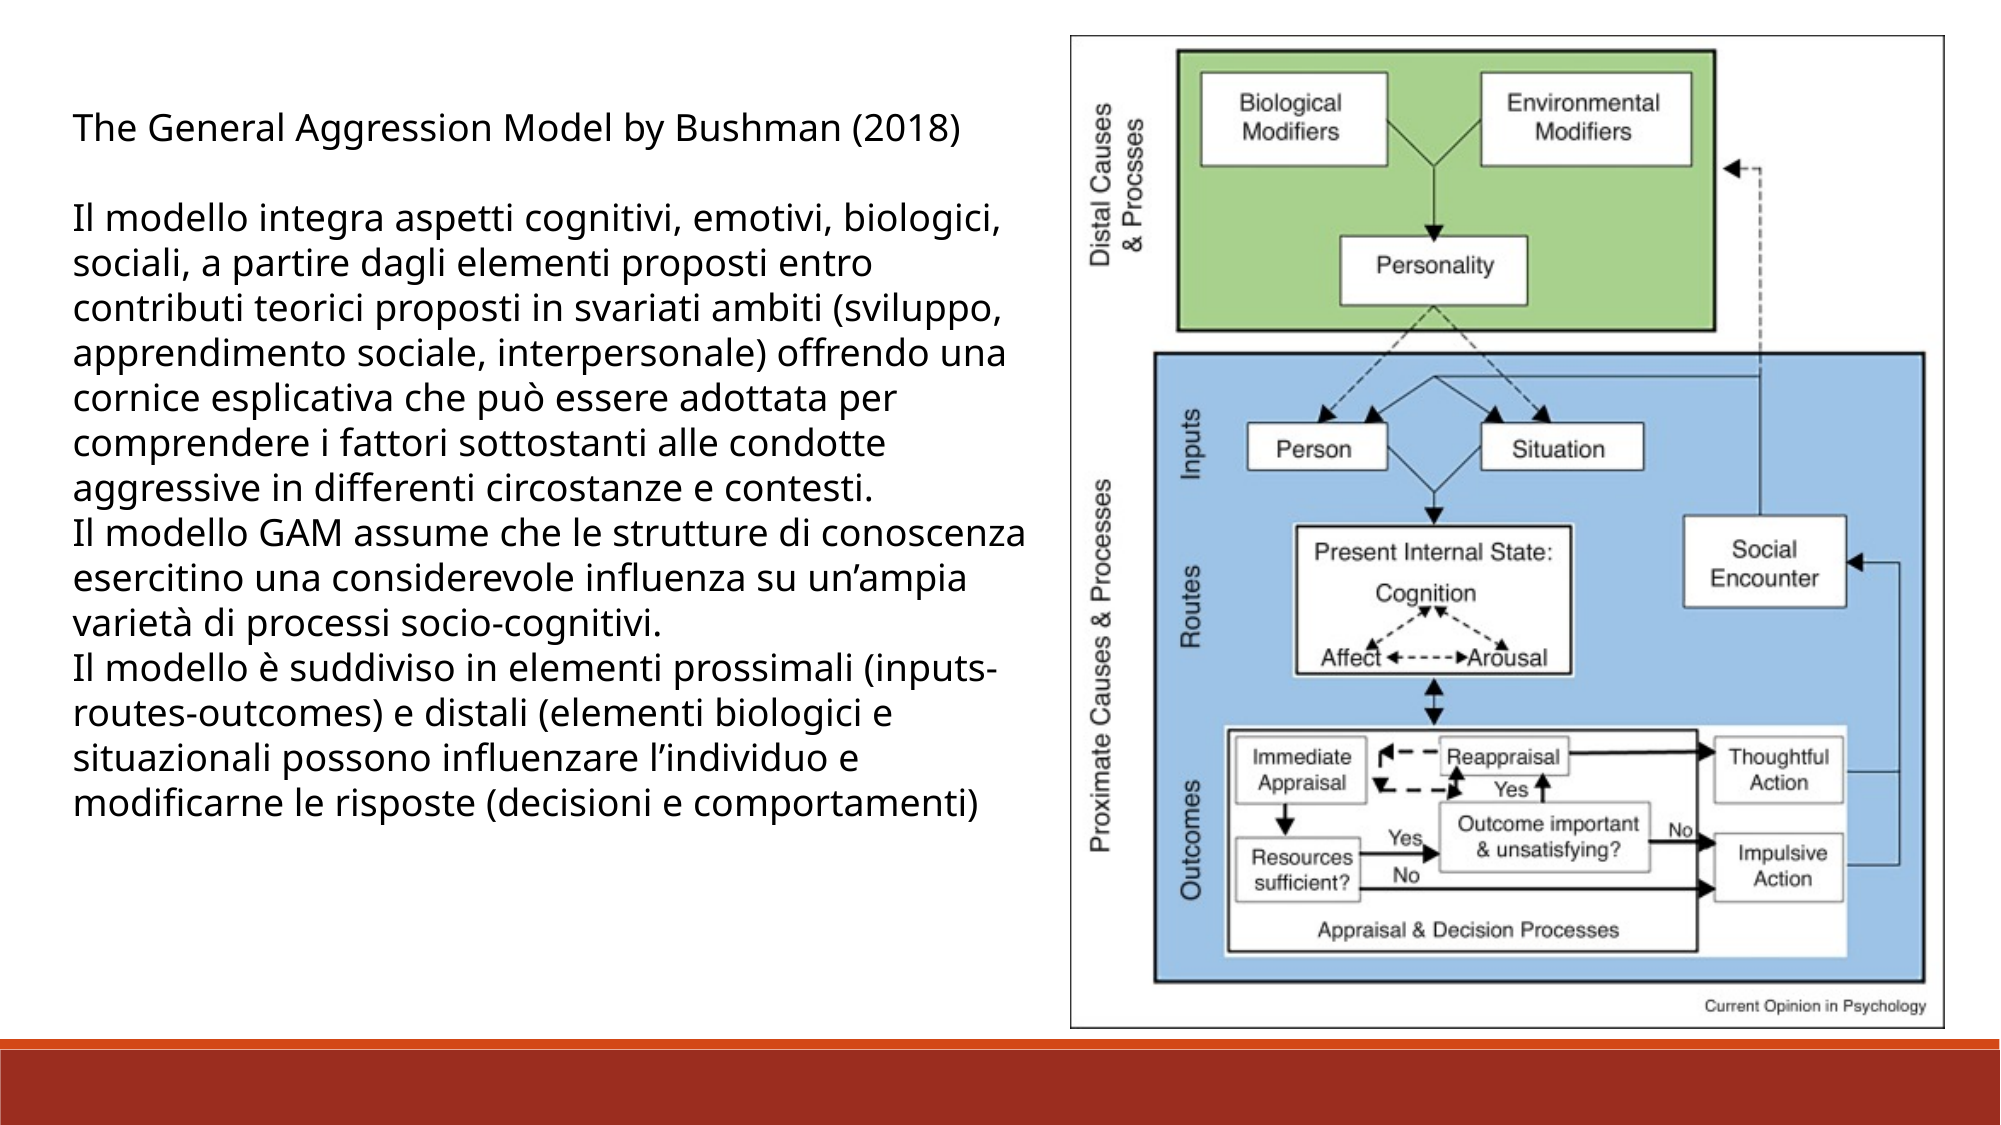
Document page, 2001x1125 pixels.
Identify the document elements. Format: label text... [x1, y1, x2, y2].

text_box The General Aggression Model by Bushman (2018) Il modello integra aspetti cognitivi, emotivi, biologici, sociali, a partire dagli elementi proposti entro contributi teorici proposti in svariati ambiti (sviluppo, apprendimento sociale, interpersonale) offrendo una cornice esplicativa che può essere adottata per comprendere i fattori sottostanti alle condotte aggressive in differenti circostanze e contesti. Il modello GAM assume che le strutture di conoscenza esercitino una considerevole influenza su un’ampia varietà di processi socio-cognitivi. Il modello è suddiviso in elementi prossimali (inputs-routes-outcomes) e distali (elementi biologici e situazionali possono influenzare l’individuo e modificarne le risposte (decisioni e comportamenti) [57, 96, 1058, 876]
picture [1069, 34, 1946, 1030]
